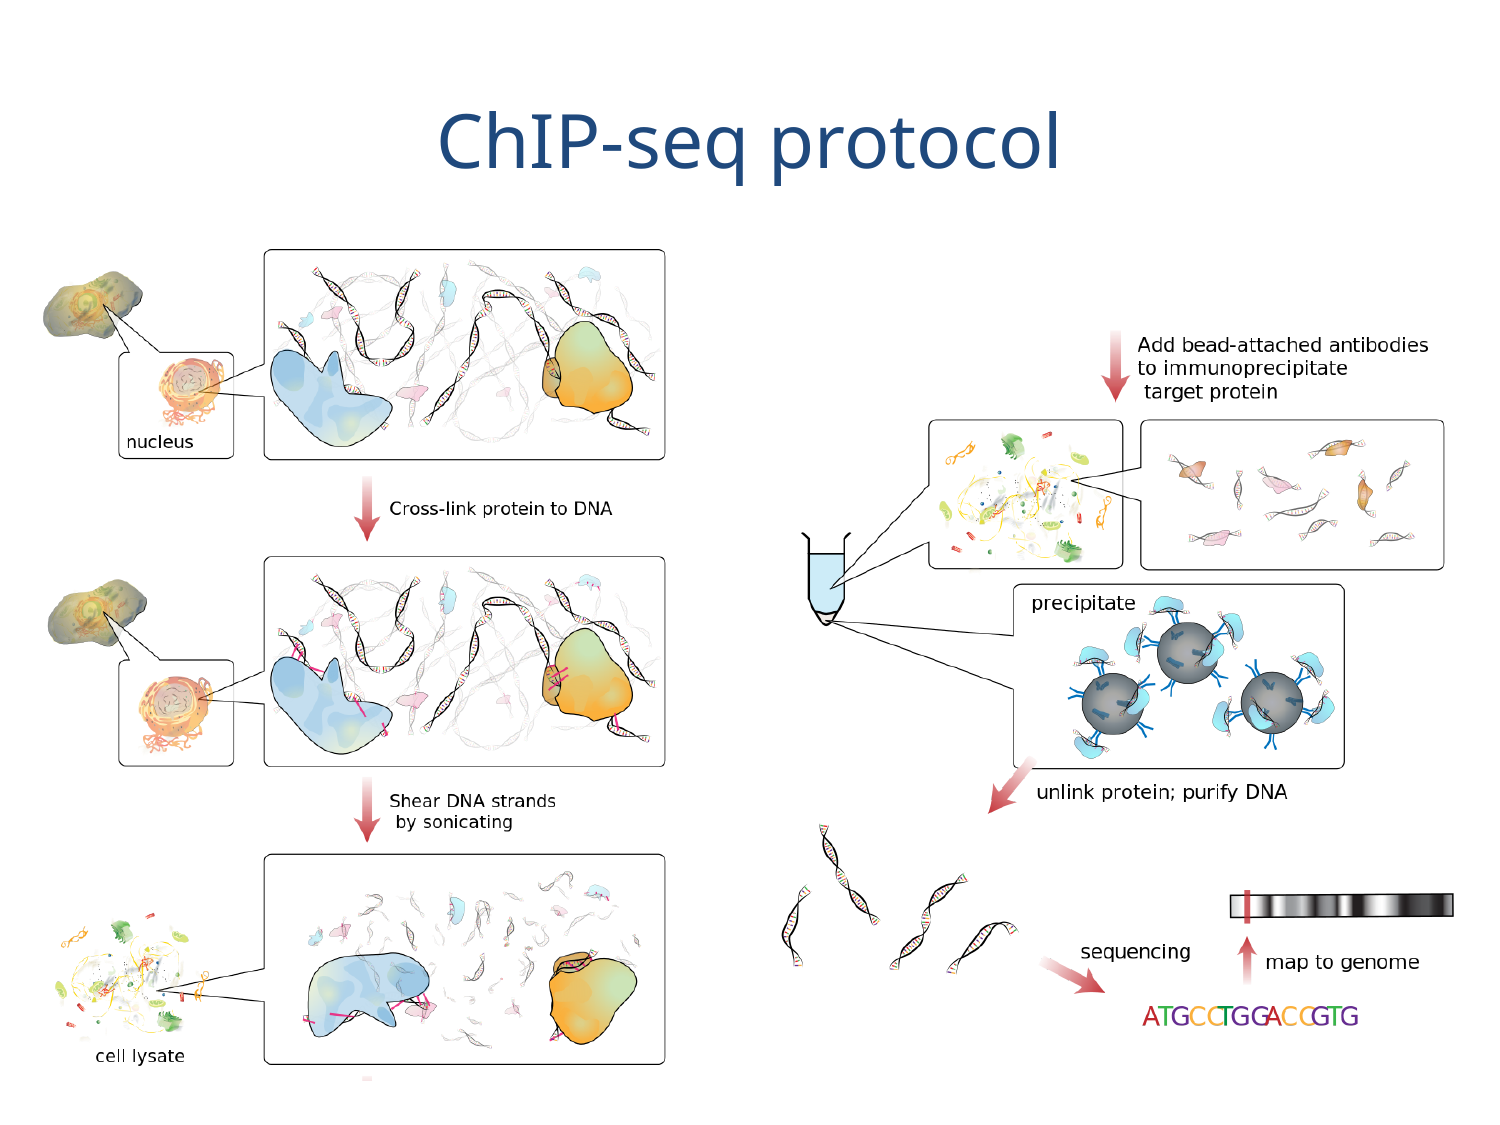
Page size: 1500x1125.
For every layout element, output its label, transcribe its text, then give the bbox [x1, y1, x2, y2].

picture [731, 327, 1467, 1059]
title ChIP-seq protocol [75, 45, 1425, 233]
picture [17, 232, 685, 1081]
